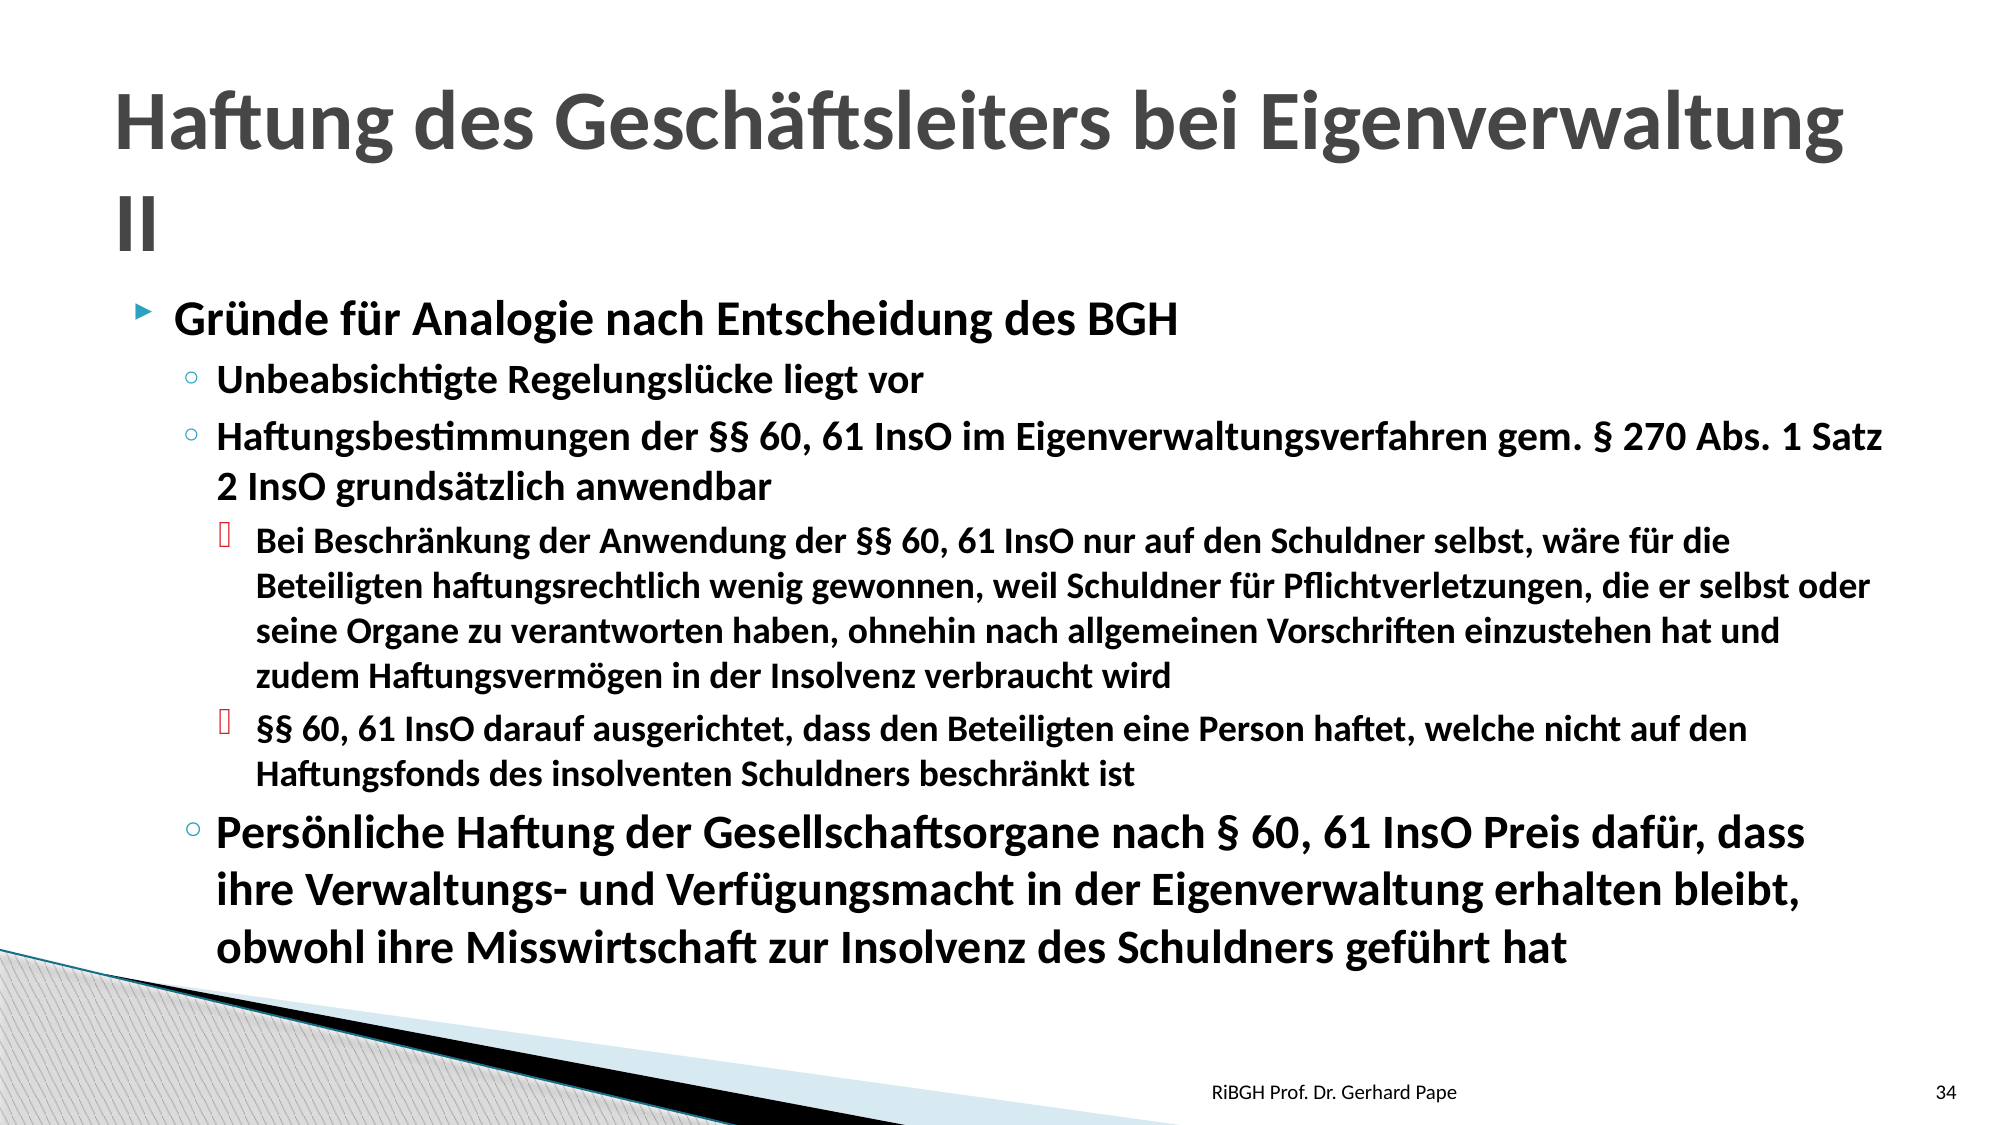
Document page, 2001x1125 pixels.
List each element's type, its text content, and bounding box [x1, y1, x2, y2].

list Gründe für Analogie nach Entscheidung des BGH Unbeabsichtigte Regelungslücke liegt vor Haftungsbestimmungen der §§ 60, 61 InsO im Eigenverwaltungsverfahren gem. § 270 Abs. 1 Satz 2 InsO grundsätzlich anwendbar Bei Beschränkung der Anwendung der §§ 60, 61 InsO nur auf den Schuldner selbst, wäre für die Beteiligten haftungsrechtlich wenig gewonnen, weil Schuldner für Pflichtverletzungen, die er selbst oder seine Organe zu verantworten haben, ohnehin nach allgemeinen Vorschriften einzustehen hat und zudem Haftungsvermögen in der Insolvenz verbraucht wird §§ 60, 61 InsO darauf ausgerichtet, dass den Beteiligten eine Person haftet, welche nicht auf den Haftungsfonds des insolventen Schuldners beschränkt ist Persönliche Haftung der Gesellschaftsorgane nach § 60, 61 InsO Preis dafür, dass ihre Verwaltungs- und Verfügungsmacht in der Eigenverwaltung erhalten bleibt, obwohl ihre Misswirtschaft zur Insolvenz des Schuldners geführt hat [99, 278, 1900, 986]
title Haftung des Geschäftsleiters bei Eigenverwaltung II [99, 57, 1900, 277]
footer RiBGH Prof. Dr. Gerhard Pape [957, 1051, 1473, 1112]
slide_number 34 [1891, 1051, 1972, 1112]
